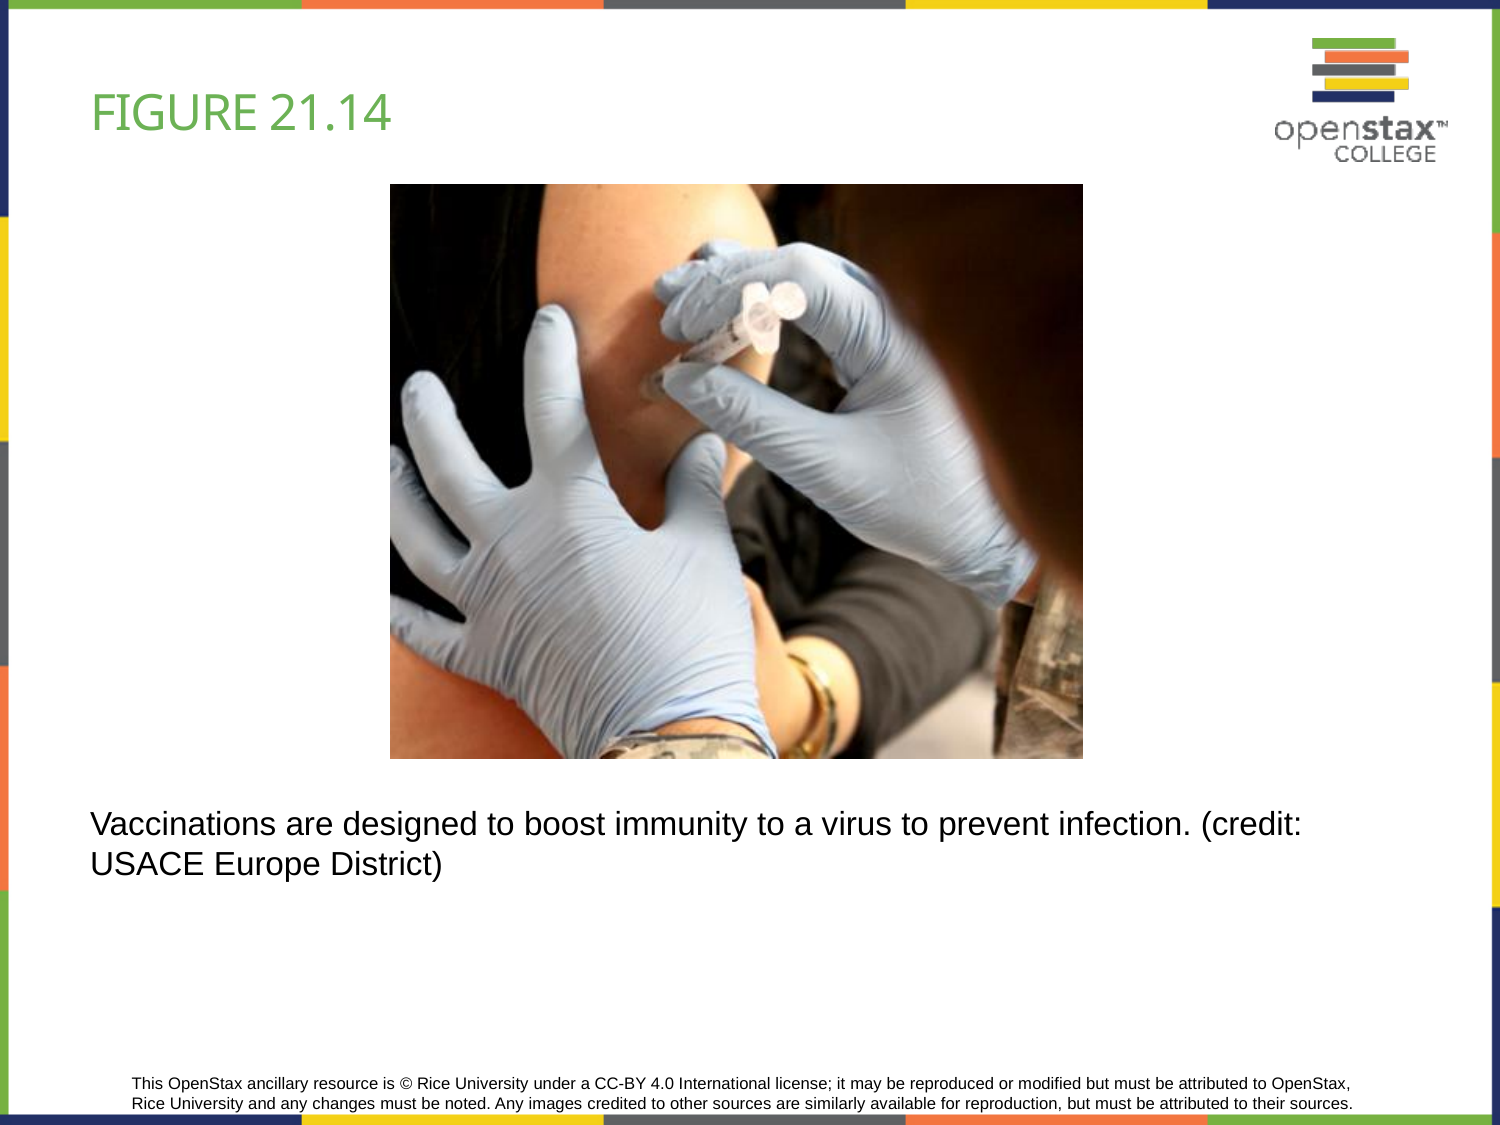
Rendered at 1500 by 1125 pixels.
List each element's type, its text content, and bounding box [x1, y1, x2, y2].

picture [0, 0, 1500, 1125]
list Vaccinations are designed to boost immunity to a virus to prevent infection. (credit: USACE Europe District) [75, 794, 1398, 986]
title Figure 21.14 [75, 39, 1273, 148]
footer This OpenStax ancillary resource is © Rice University under a CC-BY 4.0 International license; it may be reproduced or modified but must be attributed to OpenStax, Rice University and any changes must be noted. Any images credited to other sources are similarly available for reproduction, but must be attributed to their sources. [116, 1065, 1398, 1112]
